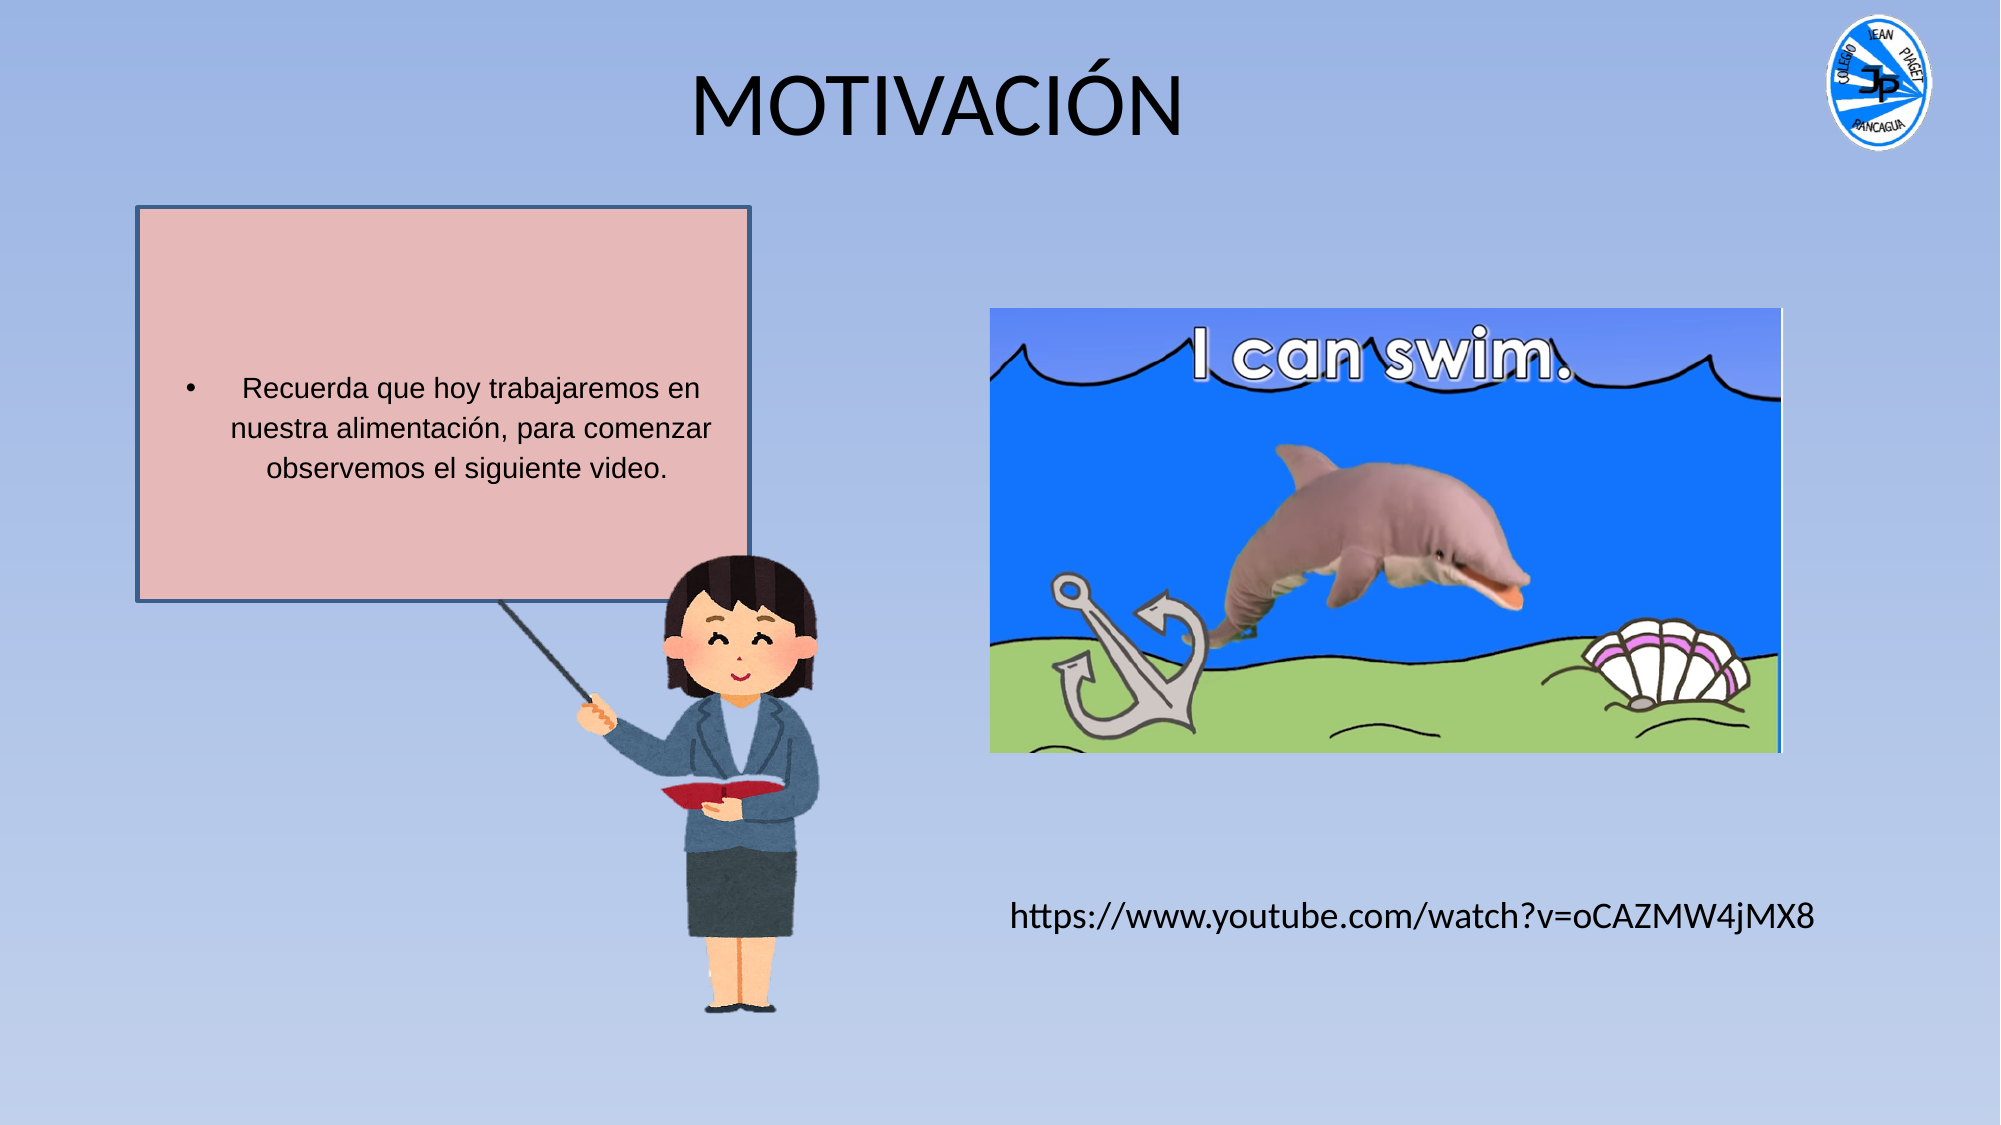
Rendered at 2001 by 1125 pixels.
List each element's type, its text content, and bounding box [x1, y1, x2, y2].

text_box https://www.youtube.com/watch?v=oCAZMW4jMX8 [994, 883, 1831, 944]
picture [989, 308, 1784, 753]
title MOTIVACIÓN [75, 0, 1801, 207]
picture [407, 533, 970, 1037]
picture [1800, 11, 1963, 153]
list Recuerda que hoy trabajaremos en nuestra alimentación, para comenzar observemos el siguiente video. [135, 205, 752, 603]
